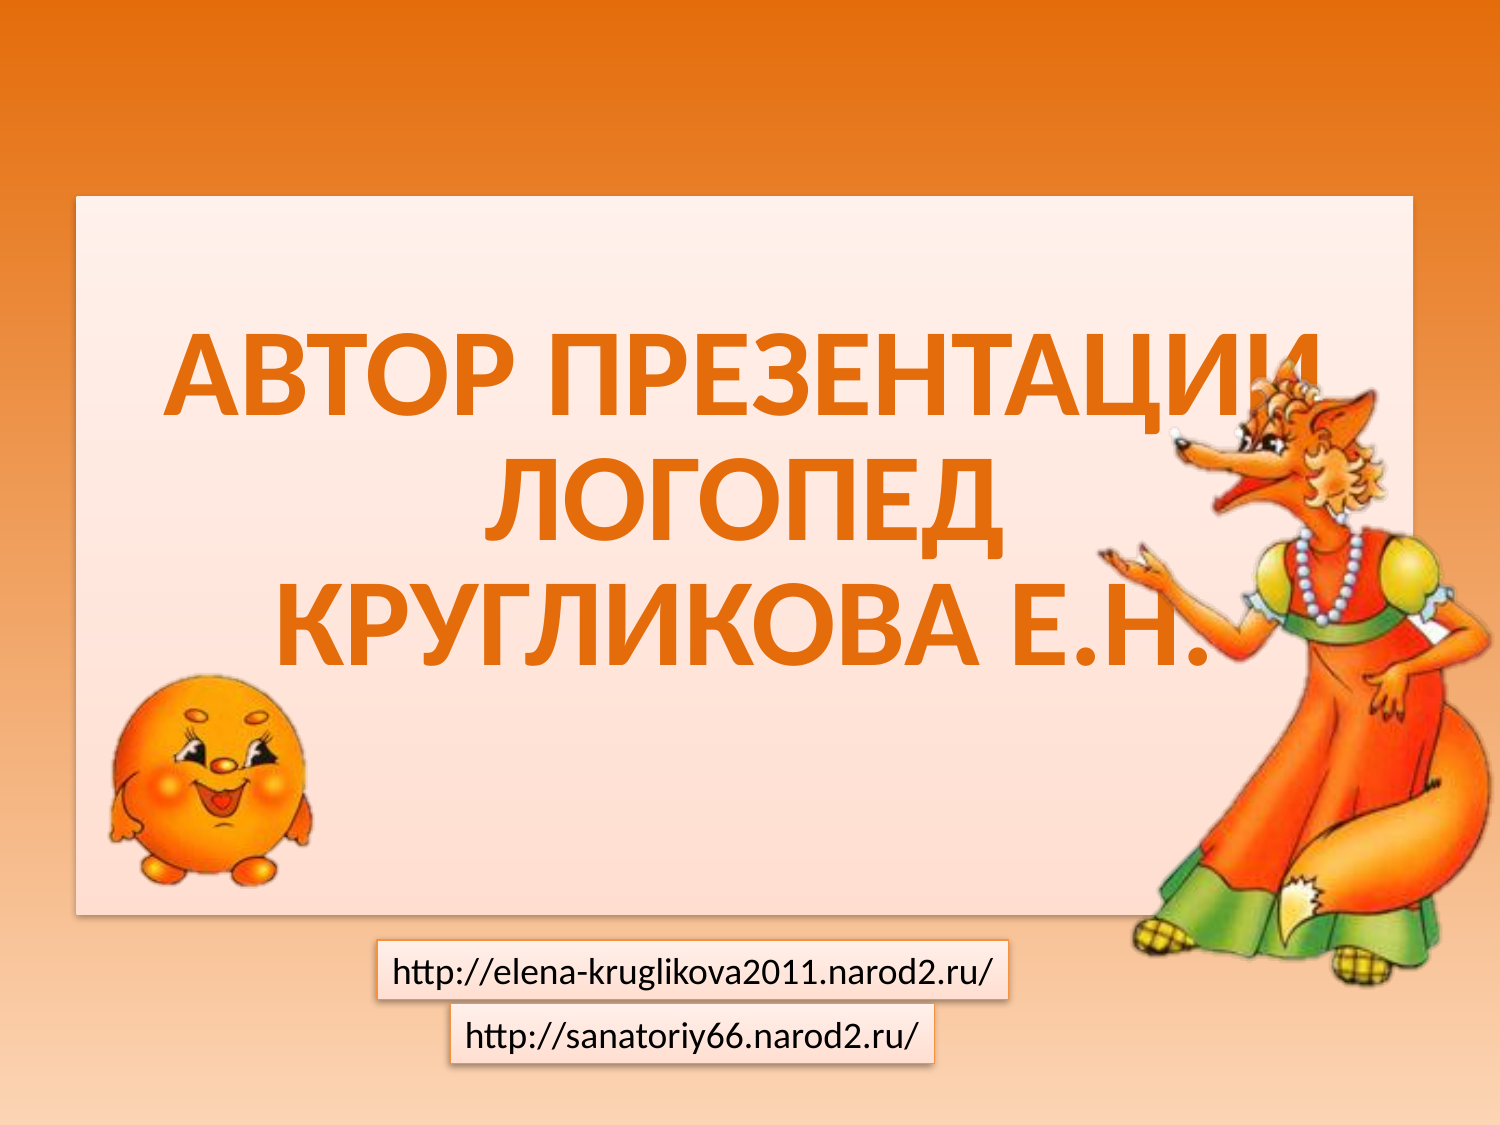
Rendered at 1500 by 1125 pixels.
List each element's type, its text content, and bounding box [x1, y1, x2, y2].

title АВТОР ПРЕЗЕНТАЦИИ ЛОГОПЕД КРУГЛИКОВА Е.Н. [76, 196, 1414, 915]
picture [1012, 326, 1500, 1035]
text_box http://elena-kruglikova2011.narod2.ru/ [376, 939, 1007, 1000]
text_box http://sanatoriy66.narod2.ru/ [449, 1003, 935, 1064]
picture [52, 633, 435, 941]
